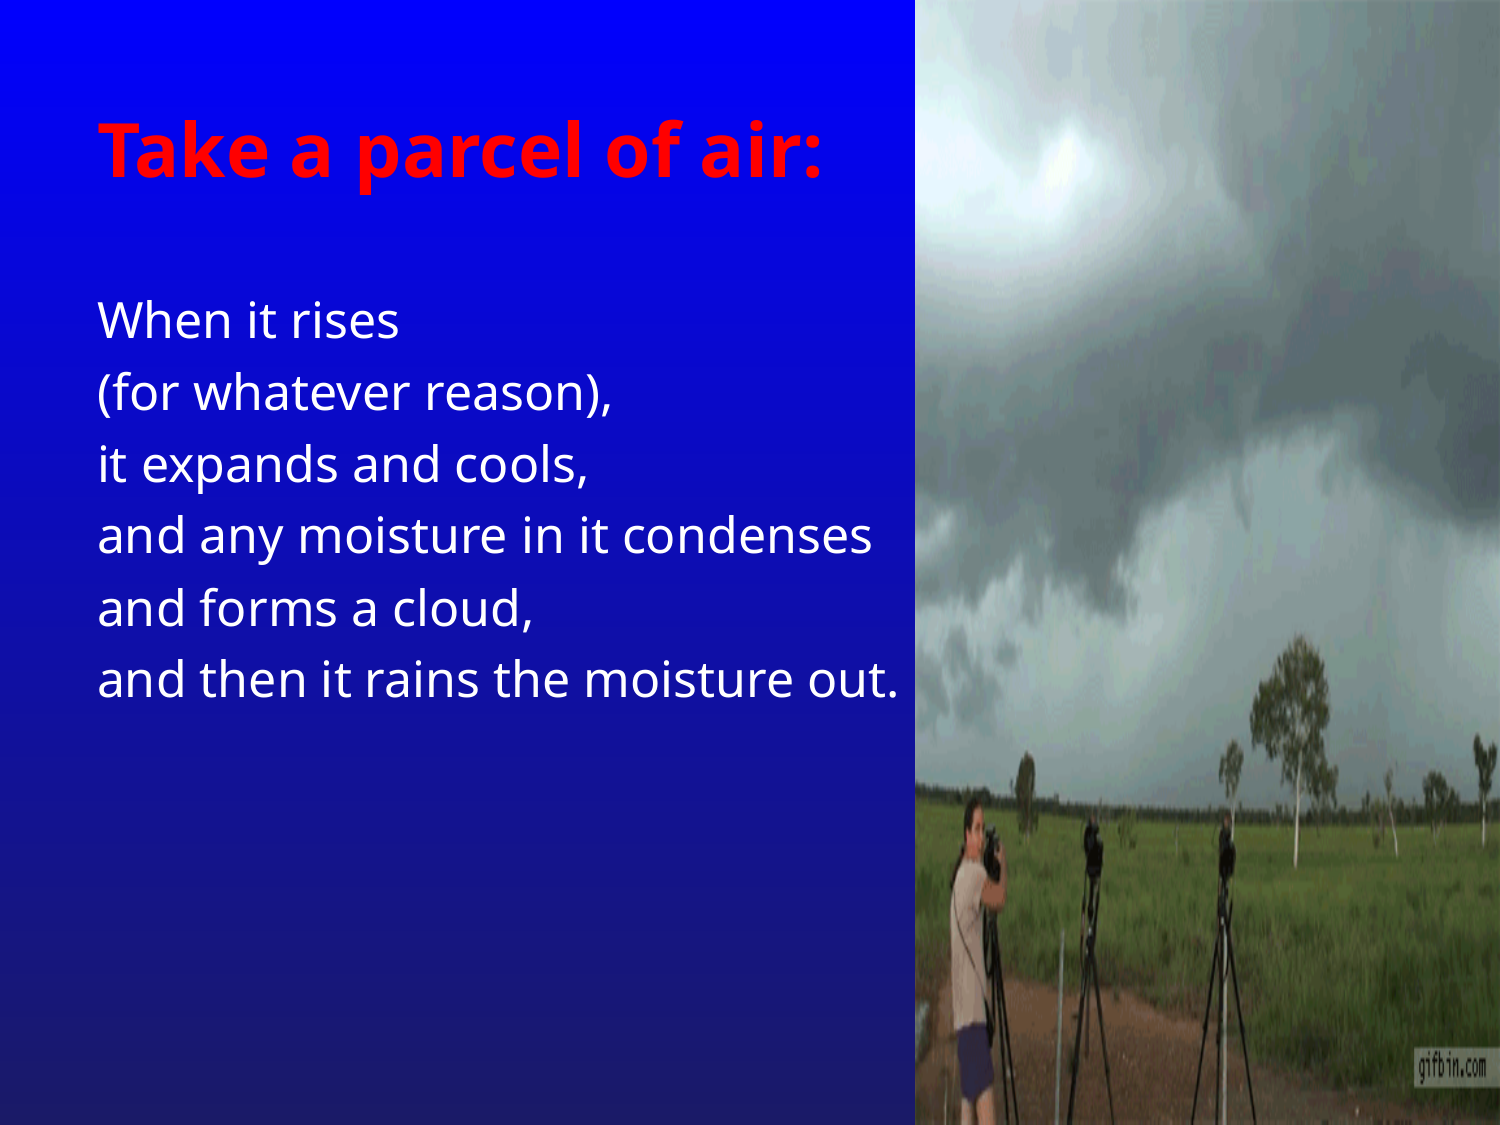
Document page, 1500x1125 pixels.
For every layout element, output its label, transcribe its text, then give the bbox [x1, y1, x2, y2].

text_box Take a parcel of air: When it rises (for whatever reason), it expands and cools, and any moisture in it condenses and forms a cloud, and then it rains the moisture out. [82, 76, 910, 716]
picture [915, 0, 1500, 1125]
